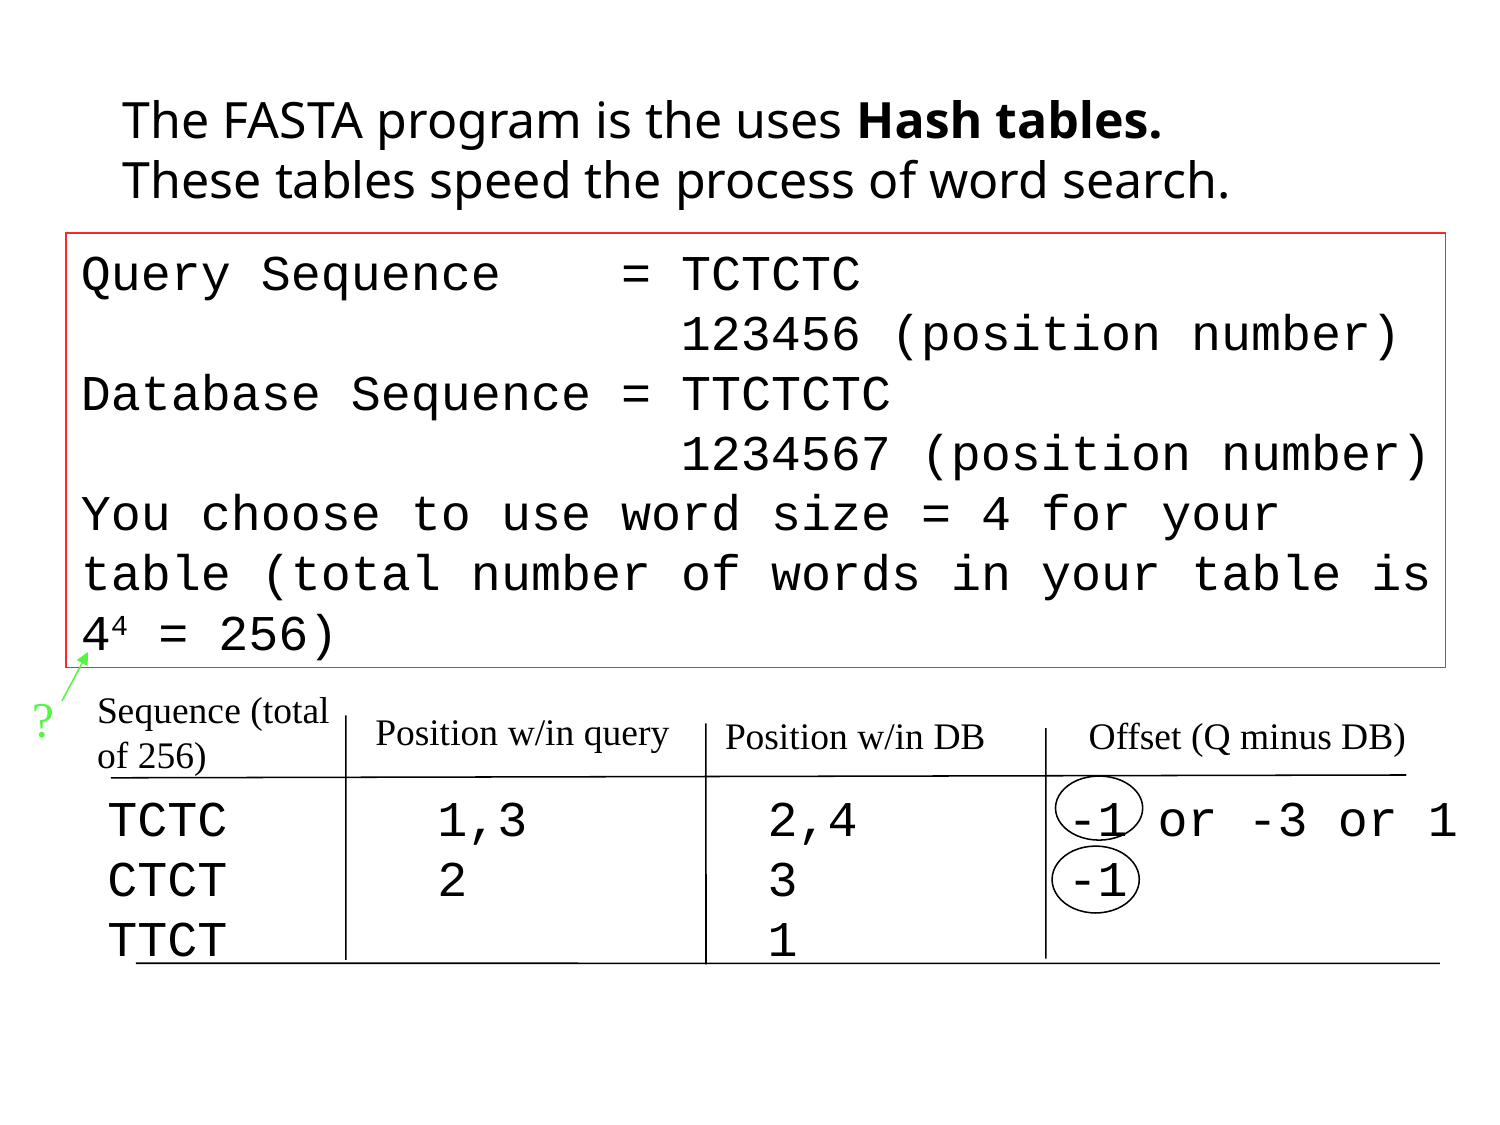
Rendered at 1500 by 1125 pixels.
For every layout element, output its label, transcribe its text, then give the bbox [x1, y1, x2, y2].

text_box [1052, 846, 1140, 913]
text_box [70, 652, 88, 687]
text_box Position w/in DB [710, 704, 1001, 765]
text_box Sequence (total of 256) [82, 679, 345, 784]
text_box Offset (Q minus DB) [1074, 704, 1421, 765]
text_box TCTC 1,3 2,4 -1 or -3 or 1 CTCT 2 3 -1 TTCT 1 [92, 778, 1473, 974]
text_box ? [17, 680, 70, 756]
text_box Query Sequence = TCTCTC 123456 (position number) Database Sequence = TTCTCTC 1234567 (position number) You choose to use word size = 4 for your table (total number of words in your table is 44 = 256) [66, 232, 1446, 668]
text_box [1055, 776, 1143, 841]
text_box The FASTA program is the uses Hash tables. These tables speed the process of word search. [108, 80, 1247, 216]
text_box Position w/in query [360, 700, 685, 761]
